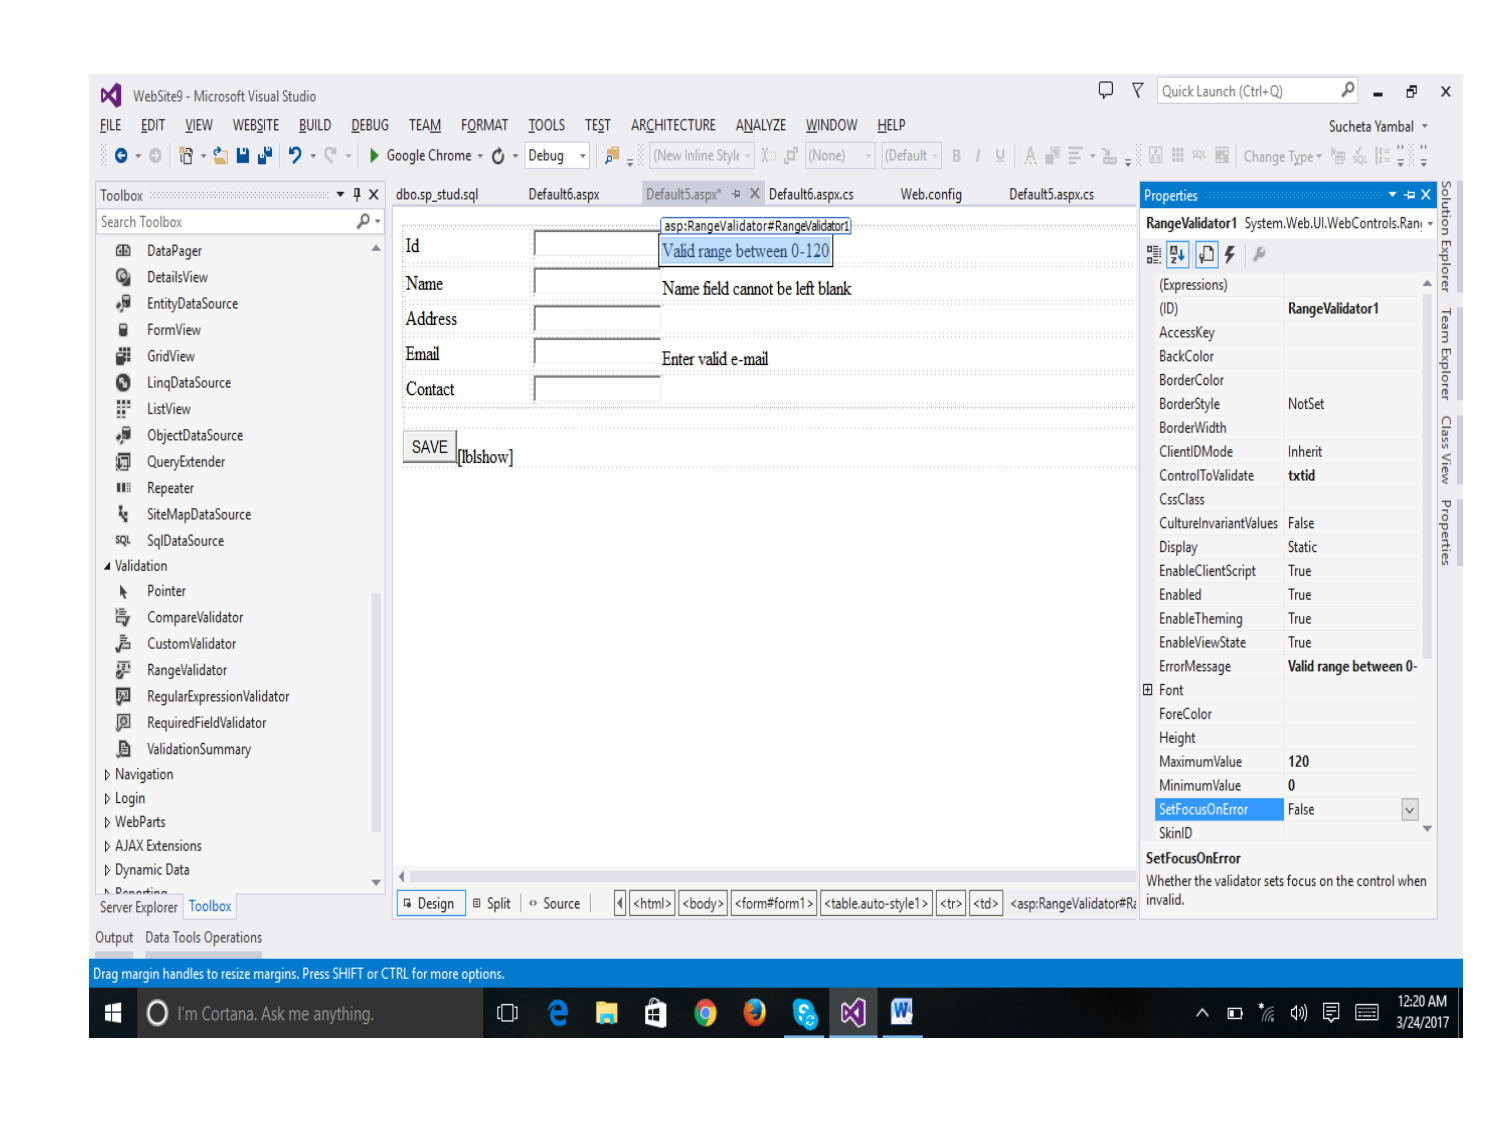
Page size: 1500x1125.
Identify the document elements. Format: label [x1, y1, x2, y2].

list [89, 74, 1463, 1038]
